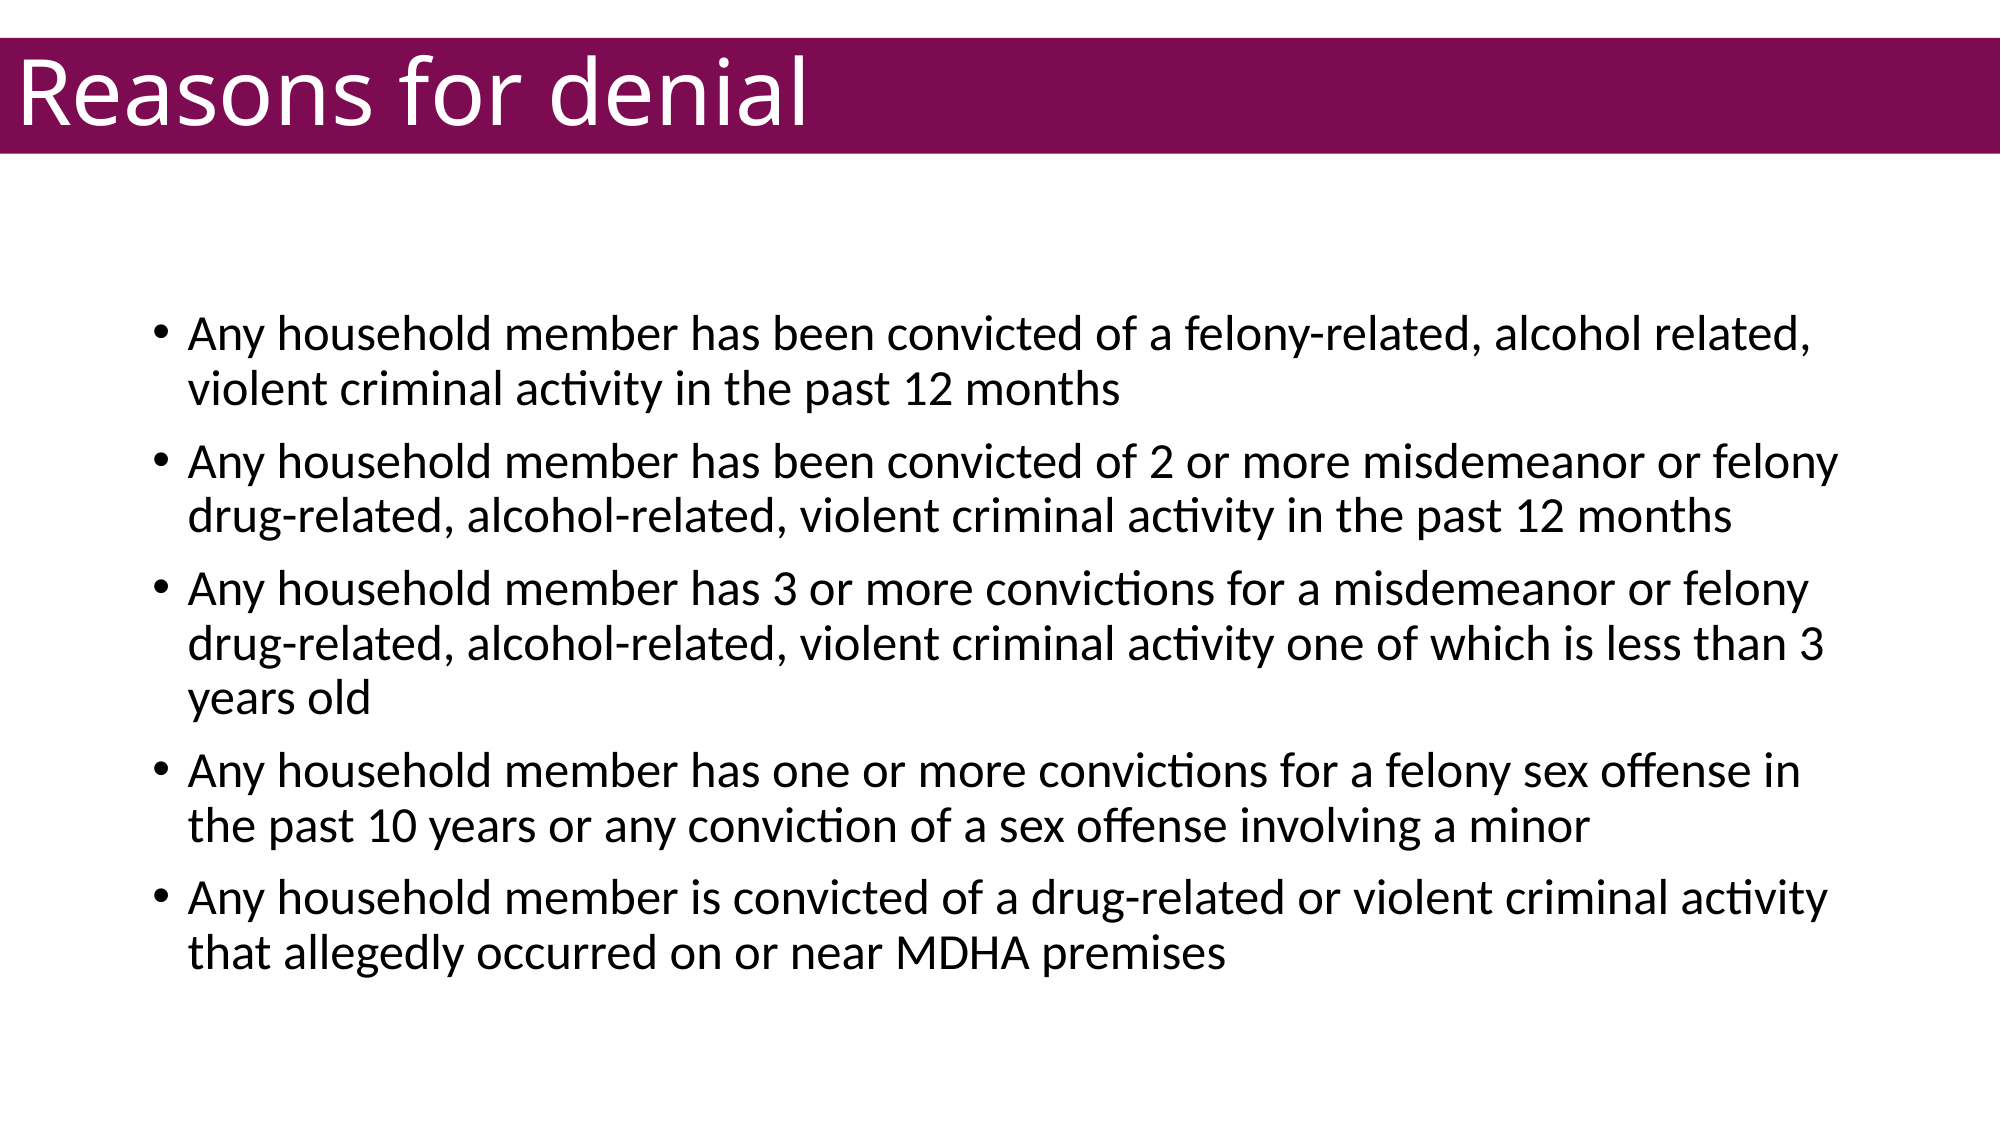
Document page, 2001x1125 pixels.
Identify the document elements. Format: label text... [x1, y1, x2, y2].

title Reasons for denial [0, 37, 2000, 154]
list Any household member has been convicted of a felony-related, alcohol related, violent criminal activity in the past 12 months Any household member has been convicted of 2 or more misdemeanor or felony drug-related, alcohol-related, violent criminal activity in the past 12 months Any household member has 3 or more convictions for a misdemeanor or felony drug-related, alcohol-related, violent criminal activity one of which is less than 3 years old Any household member has one or more convictions for a felony sex offense in the past 10 years or any conviction of a sex offense involving a minor Any household member is convicted of a drug-related or violent criminal activity that allegedly occurred on or near MDHA premises [137, 299, 1863, 1014]
